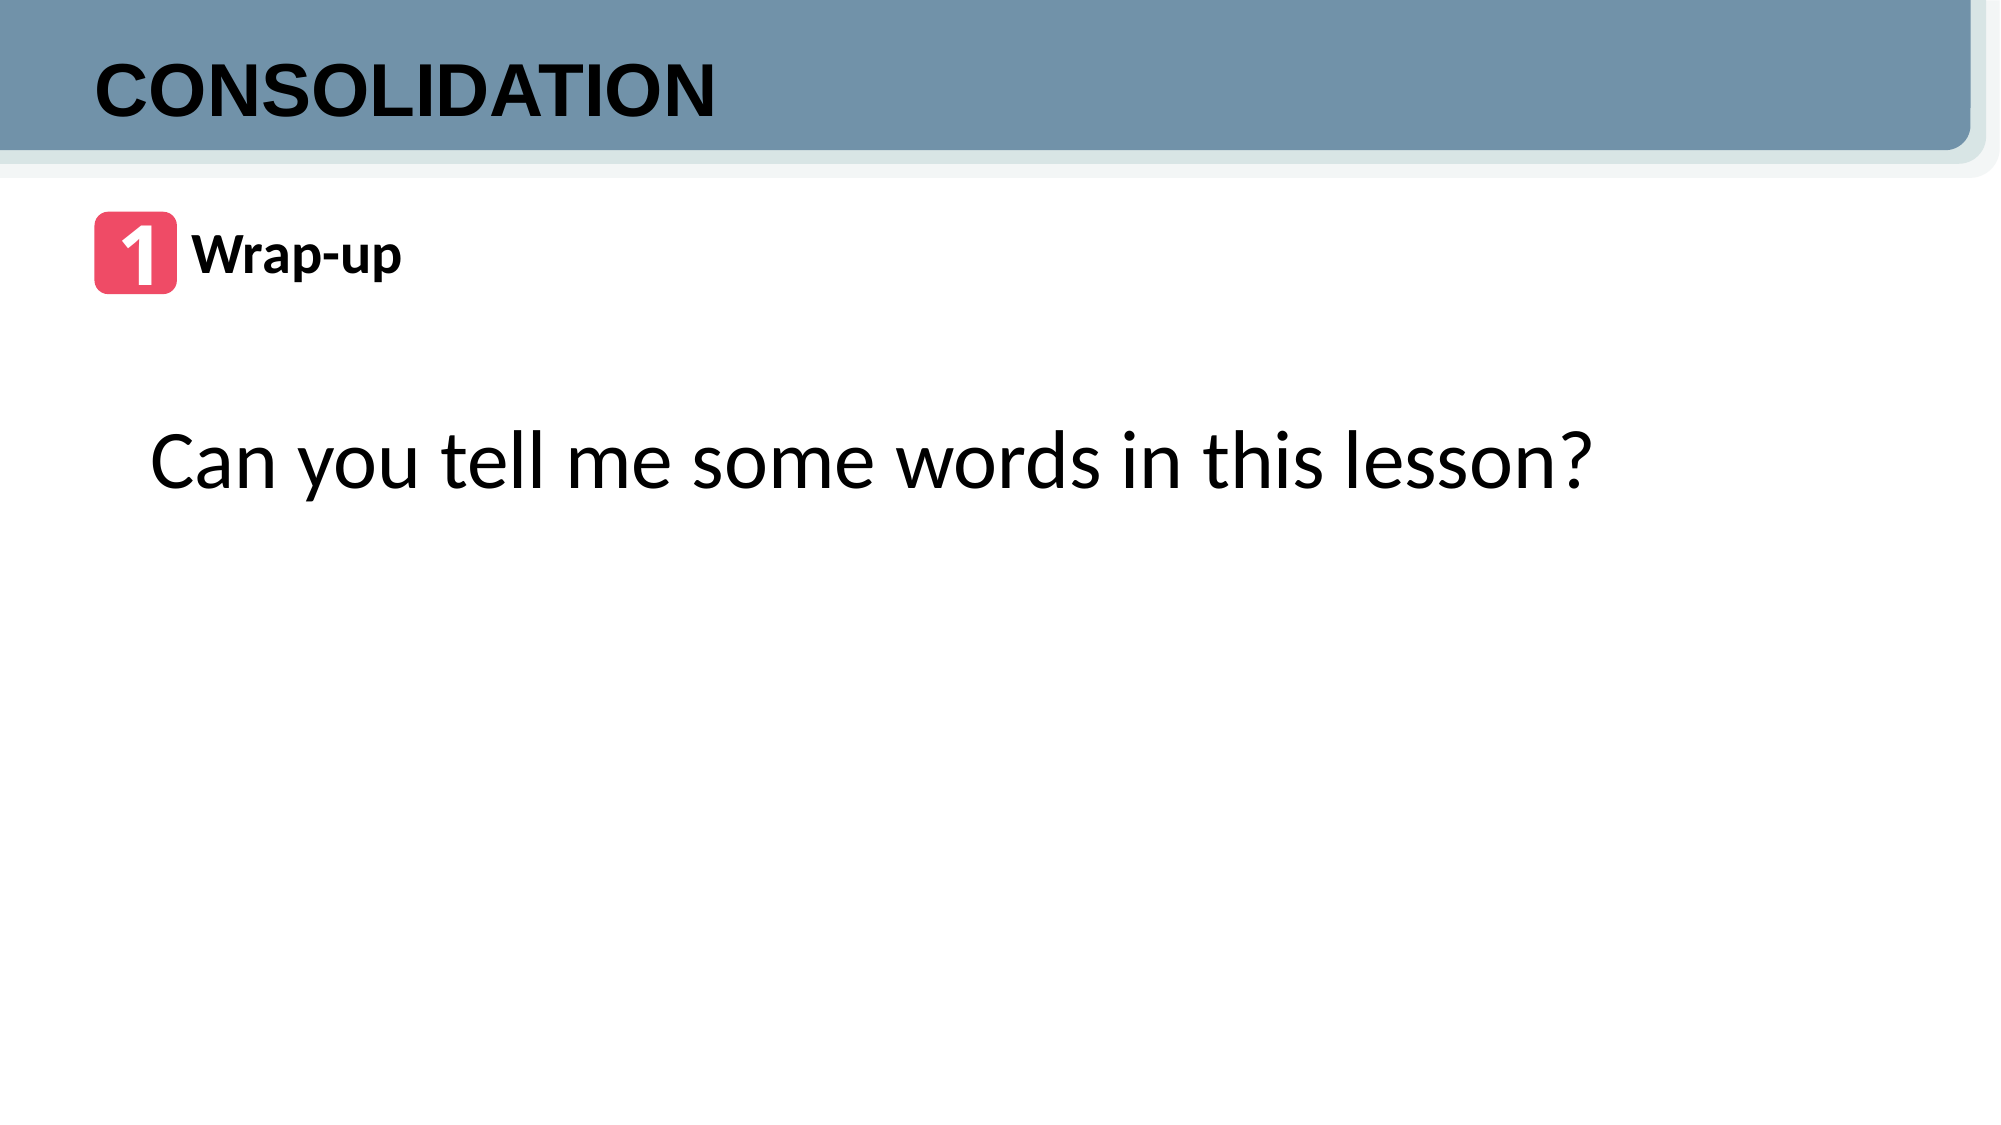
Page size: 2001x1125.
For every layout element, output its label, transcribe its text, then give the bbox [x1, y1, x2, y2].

text_box Can you tell me some words in this lesson? [135, 348, 1739, 513]
text_box [169, 212, 178, 294]
text_box Wrap-up [176, 207, 1952, 293]
text_box [93, 211, 103, 295]
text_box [0, 0, 2000, 178]
text_box 1 [103, 194, 169, 310]
